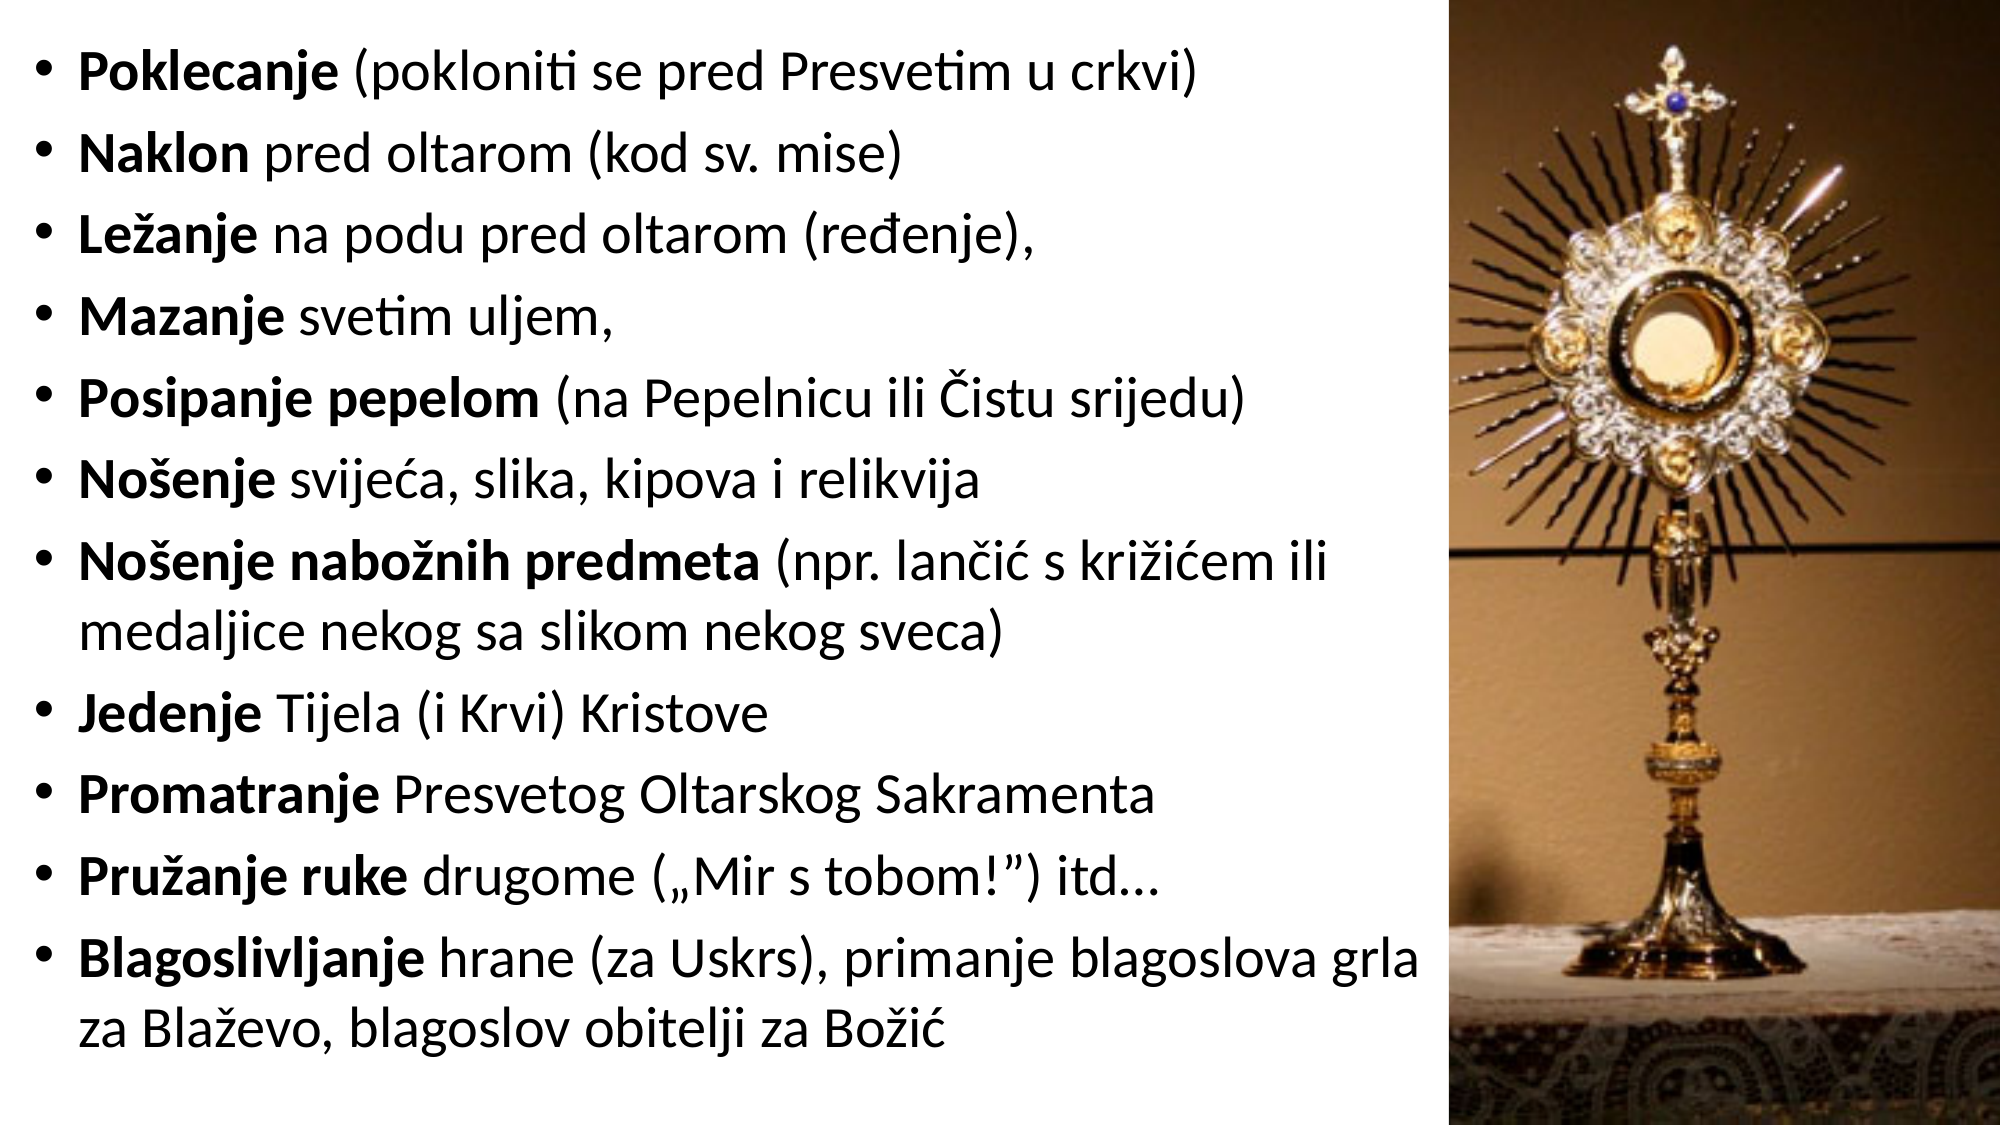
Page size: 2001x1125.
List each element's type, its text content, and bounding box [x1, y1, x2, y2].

picture [1448, 0, 2000, 1125]
text_box Poklecanje (pokloniti se pred Presvetim u crkvi) Naklon pred oltarom (kod sv. mise) Ležanje na podu pred oltarom (ređenje), Mazanje svetim uljem, Posipanje pepelom (na Pepelnicu ili Čistu srijedu) Nošenje svijeća, slika, kipova i relikvija Nošenje nabožnih predmeta (npr. lančić s križićem ili medaljice nekog sa slikom nekog sveca) Jedenje Tijela (i Krvi) Kristove Promatranje Presvetog Oltarskog Sakramenta Pružanje ruke drugome („Mir s tobom!”) itd… Blagoslivljanje hrane (za Uskrs), primanje blagoslova grla za Blaževo, blagoslov obitelji za Božić [18, 24, 1443, 1067]
